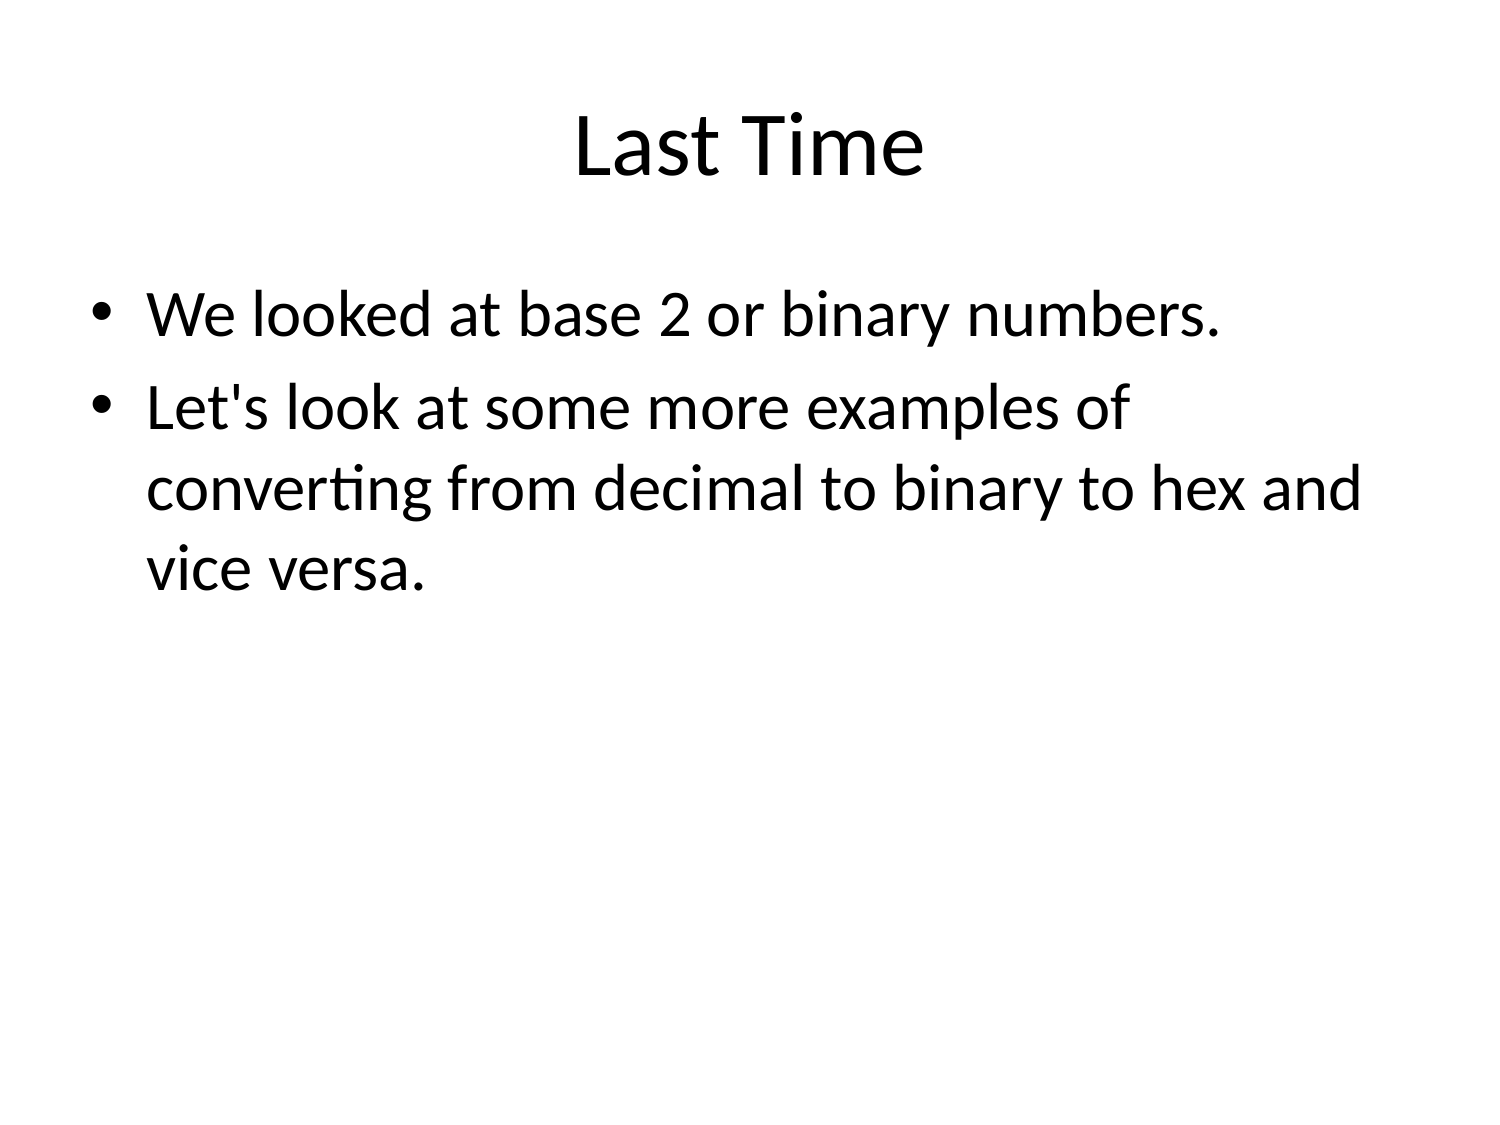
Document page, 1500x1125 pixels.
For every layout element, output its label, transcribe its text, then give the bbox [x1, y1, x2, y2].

title Last Time [75, 45, 1425, 233]
list We looked at base 2 or binary numbers. Let's look at some more examples of converting from decimal to binary to hex and vice versa. [75, 262, 1425, 1005]
